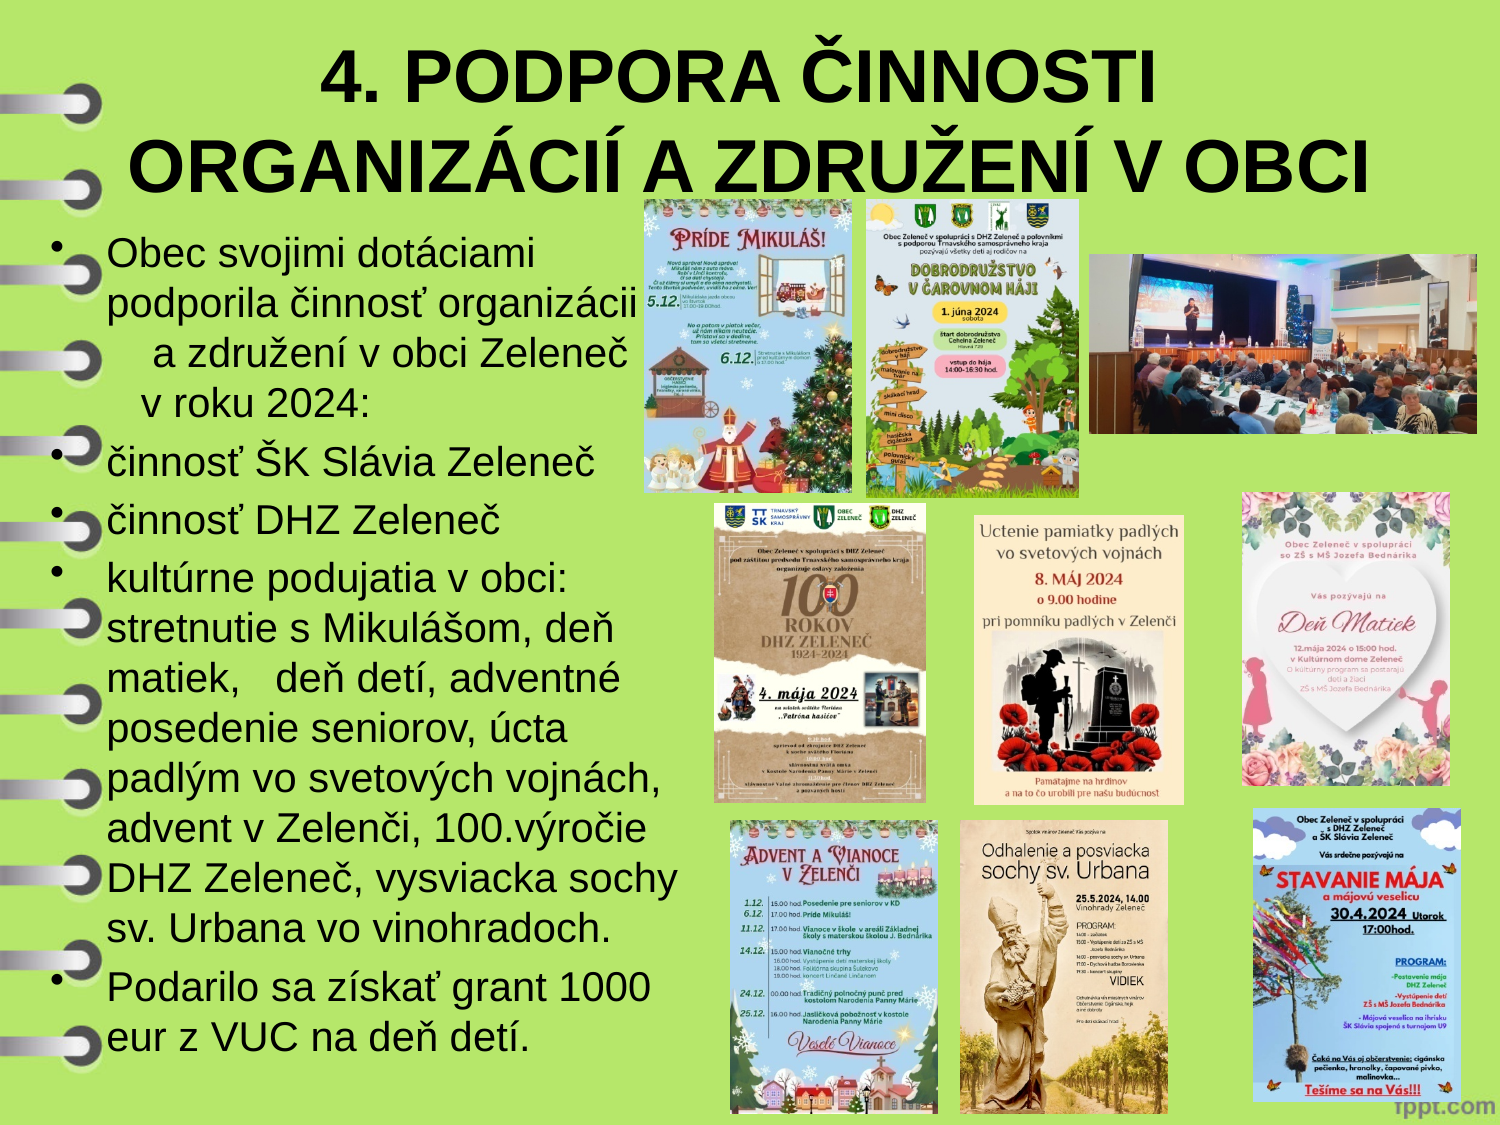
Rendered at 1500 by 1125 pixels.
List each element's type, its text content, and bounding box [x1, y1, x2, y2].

list Obec svojimi dotáciami podporila činnosť organizácii a združení v obci Zeleneč v roku 2024: činnosť ŠK Slávia Zeleneč činnosť DHZ Zeleneč kultúrne podujatia v obci: stretnutie s Mikulášom, deň matiek, deň detí, adventné posedenie seniorov, úcta padlým vo svetových vojnách, advent v Zelenči, 100.výročie DHZ Zeleneč, vysviacka sochy sv. Urbana vo vinohradoch. Podarilo sa získať grant 1000 eur z VUC na deň detí. [34, 218, 711, 962]
title 4. PODPORA ČINNOSTI ORGANIZÁCIÍ A ZDRUŽENÍ V OBCI [74, 23, 1426, 212]
picture [0, 0, 1500, 1125]
